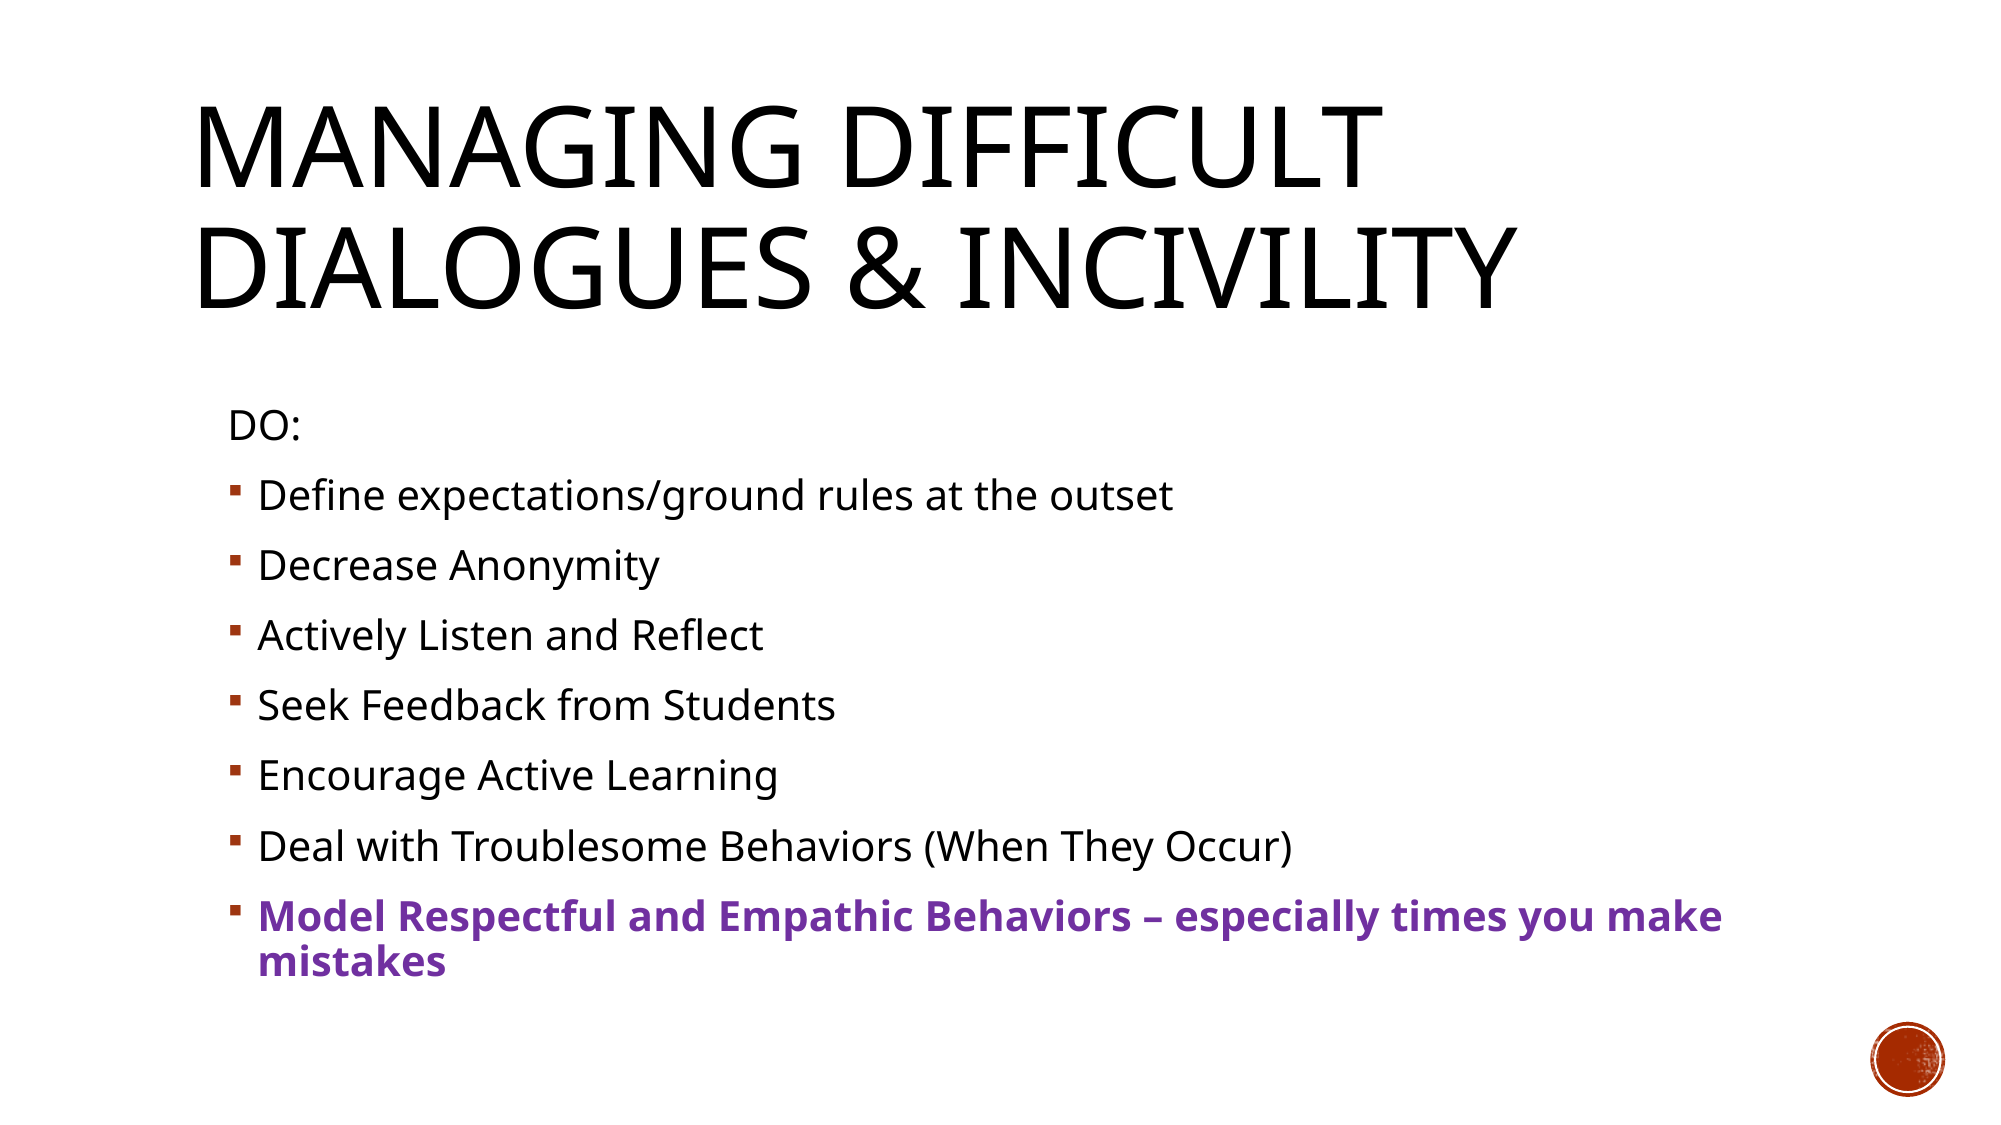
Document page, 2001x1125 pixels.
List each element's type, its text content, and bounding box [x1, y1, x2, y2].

list DO: Define expectations/ground rules at the outset Decrease Anonymity Actively Listen and Reflect Seek Feedback from Students Encourage Active Learning Deal with Troublesome Behaviors (When They Occur) Model Respectful and Empathic Behaviors – especially times you make mistakes [212, 397, 1832, 1010]
title Managing Difficult Dialogues & Incivility [175, 79, 1826, 344]
